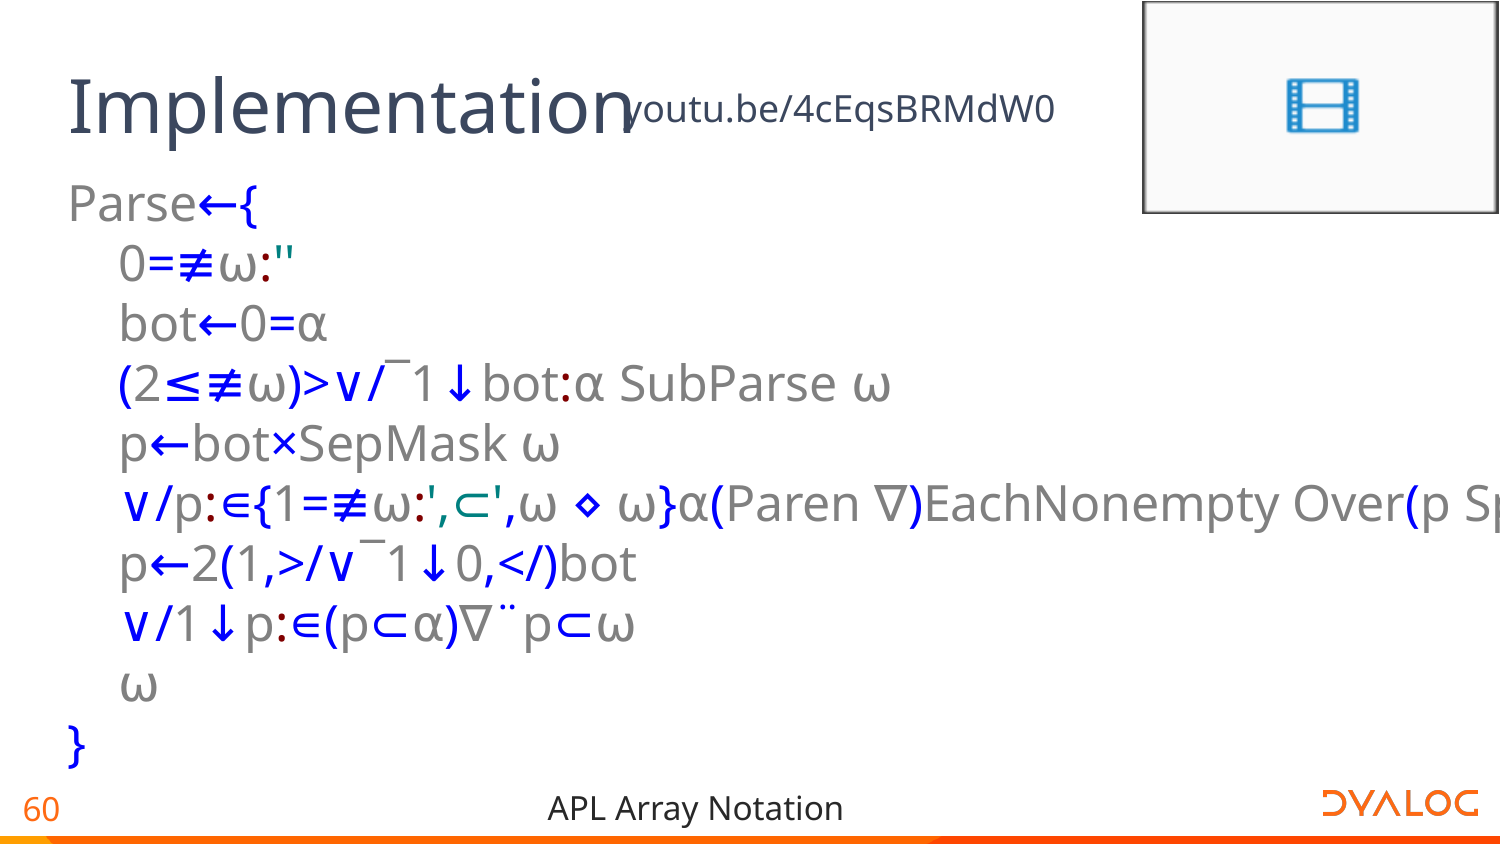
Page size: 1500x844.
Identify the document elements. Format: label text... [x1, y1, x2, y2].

text_box Parse←{ 0=≢⍵:'' bot←0=⍺ (2≤≢⍵)>∨/¯1↓bot:⍺ SubParse ⍵ p←bot×SepMask ⍵ ∨/p:∊{1=≢⍵:',⊂',⍵ ⋄ ⍵}⍺(Paren ∇)EachNonempty Over(p Split)⍵ p←2(1,>/∨¯1↓0,</)bot ∨/1↓p:∊(p⊂⍺)∇¨p⊂⍵ ⍵ } [67, 163, 1500, 833]
title Implementation [53, 43, 1121, 157]
picture [0, 836, 1500, 844]
text_box youtu.be/4cEqsBRMdW0 [591, 77, 1088, 252]
